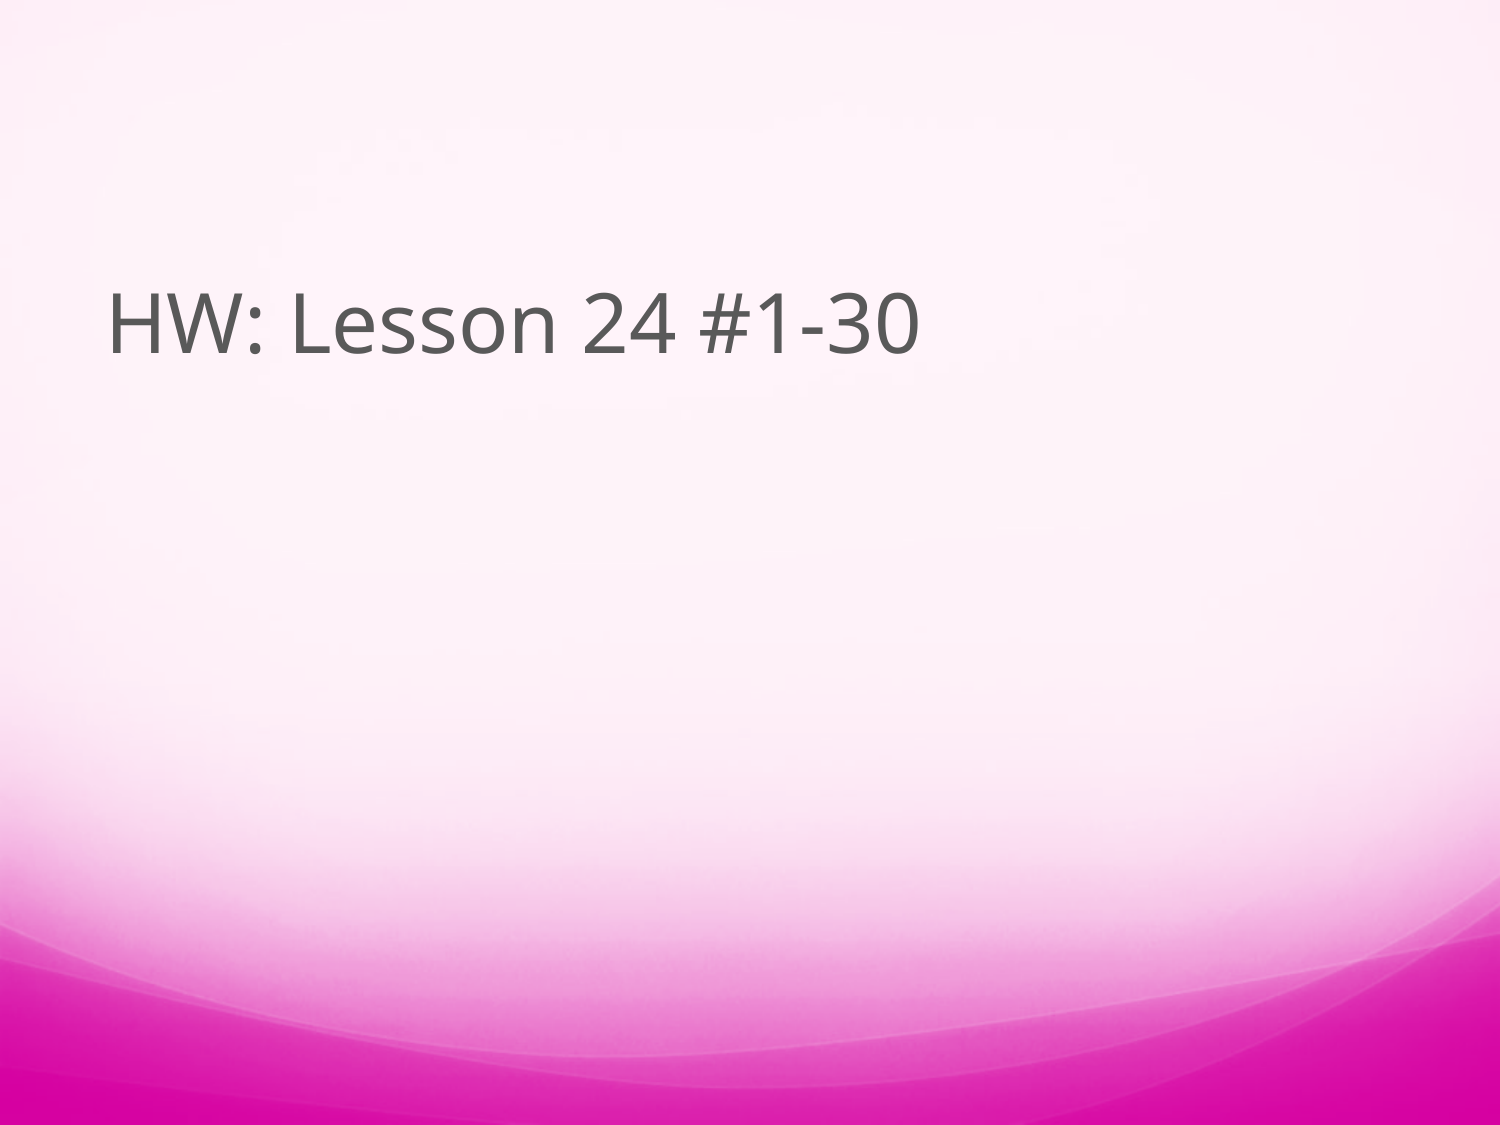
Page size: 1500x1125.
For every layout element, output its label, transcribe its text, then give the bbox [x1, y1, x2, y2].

list HW: Lesson 24 #1-30 [90, 262, 1410, 975]
